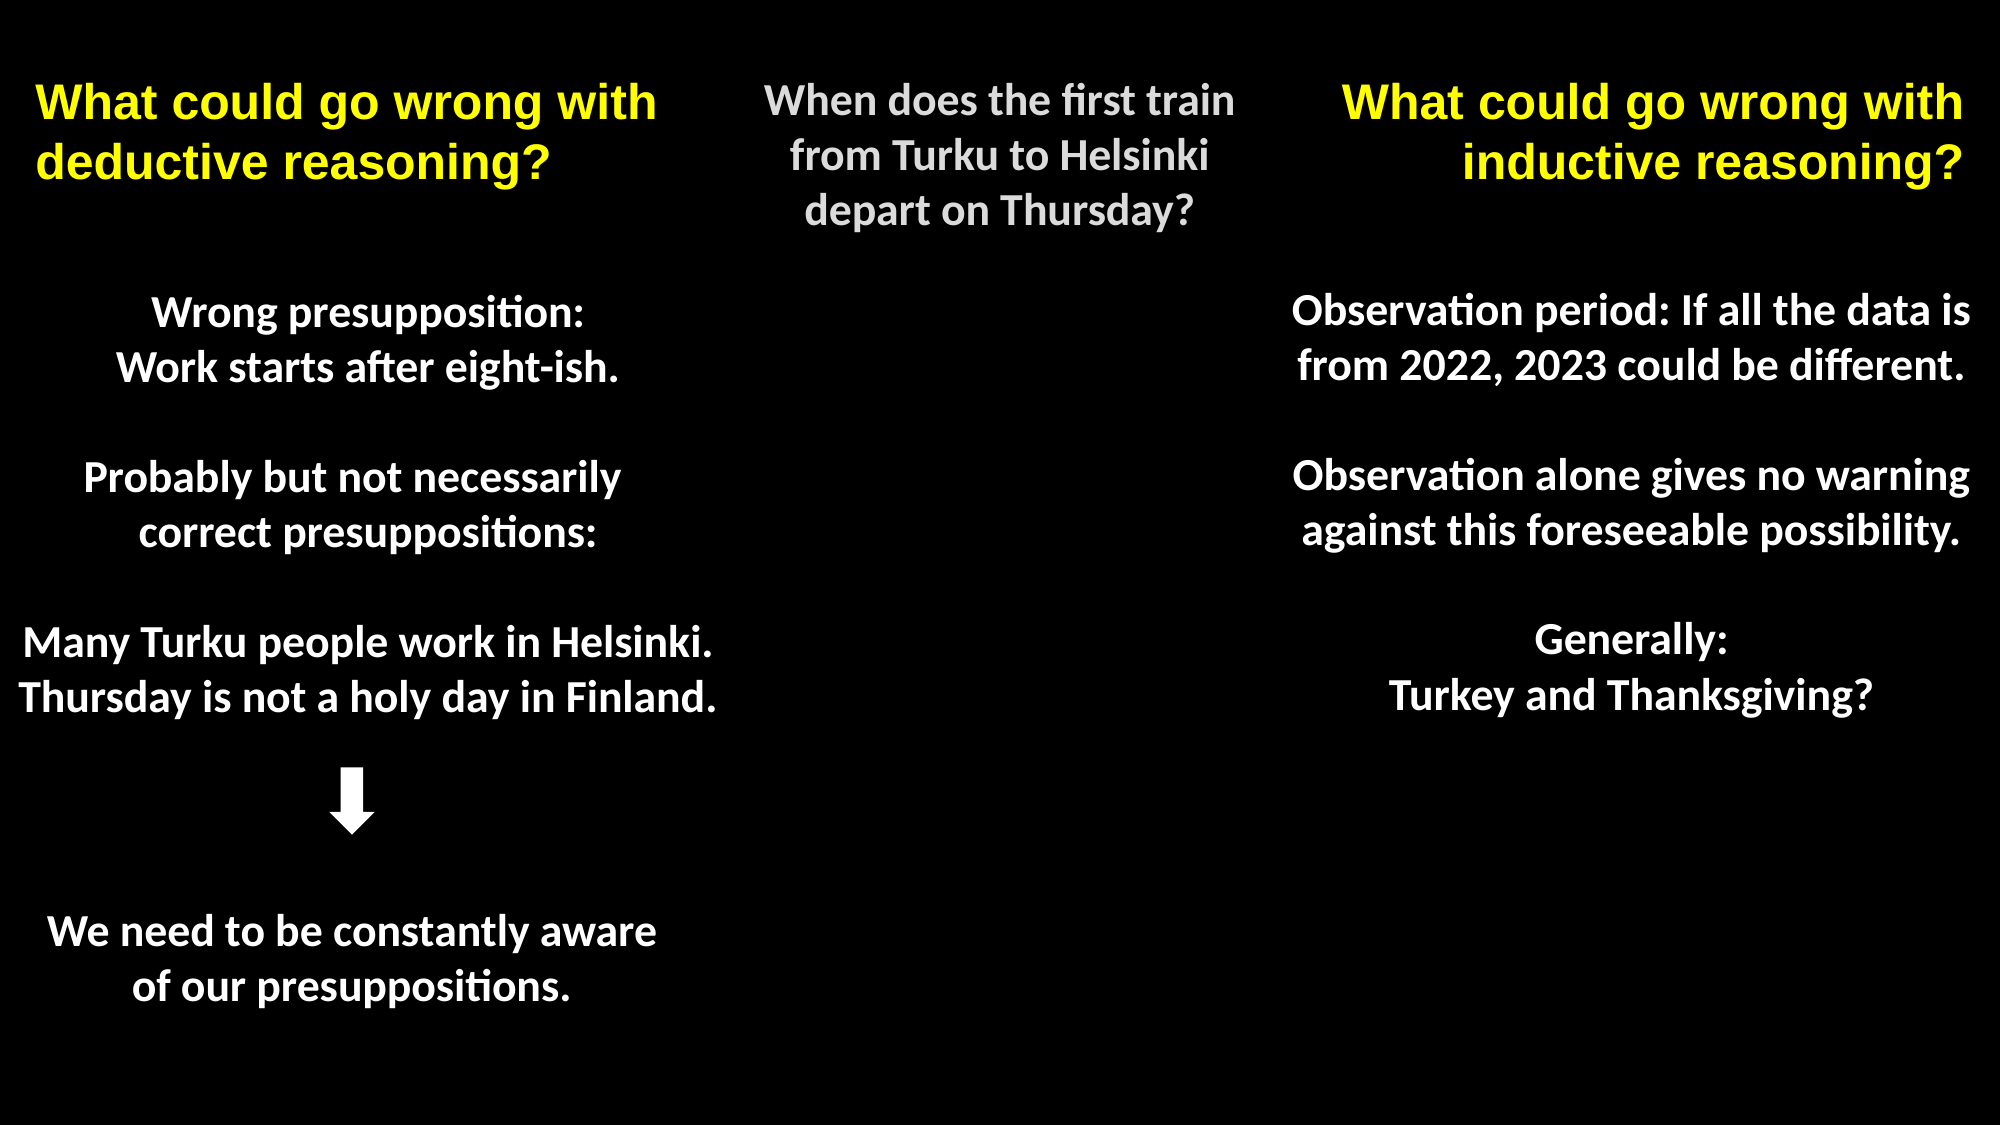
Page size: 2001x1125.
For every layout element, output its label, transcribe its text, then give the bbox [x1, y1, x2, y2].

text_box [326, 766, 378, 837]
text_box When does the first train from Turku to Helsinki depart on Thursday? [727, 62, 1273, 242]
text_box Wrong presupposition: Work starts after eight-ish. Probably but not necessarily correct presuppositions: Many Turku people work in Helsinki. Thursday is not a holy day in Finland. [0, 274, 737, 779]
text_box We need to be constantly aware of our presuppositions. [20, 893, 684, 1019]
text_box What could go wrong with deductive reasoning? [20, 62, 684, 197]
text_box Observation period: If all the data is from 2022, 2023 could be different. Observation alone gives no warning against this foreseeable possibility. Generally: Turkey and Thanksgiving? [1263, 272, 2000, 727]
text_box What could go wrong with inductive reasoning? [1316, 62, 1980, 197]
